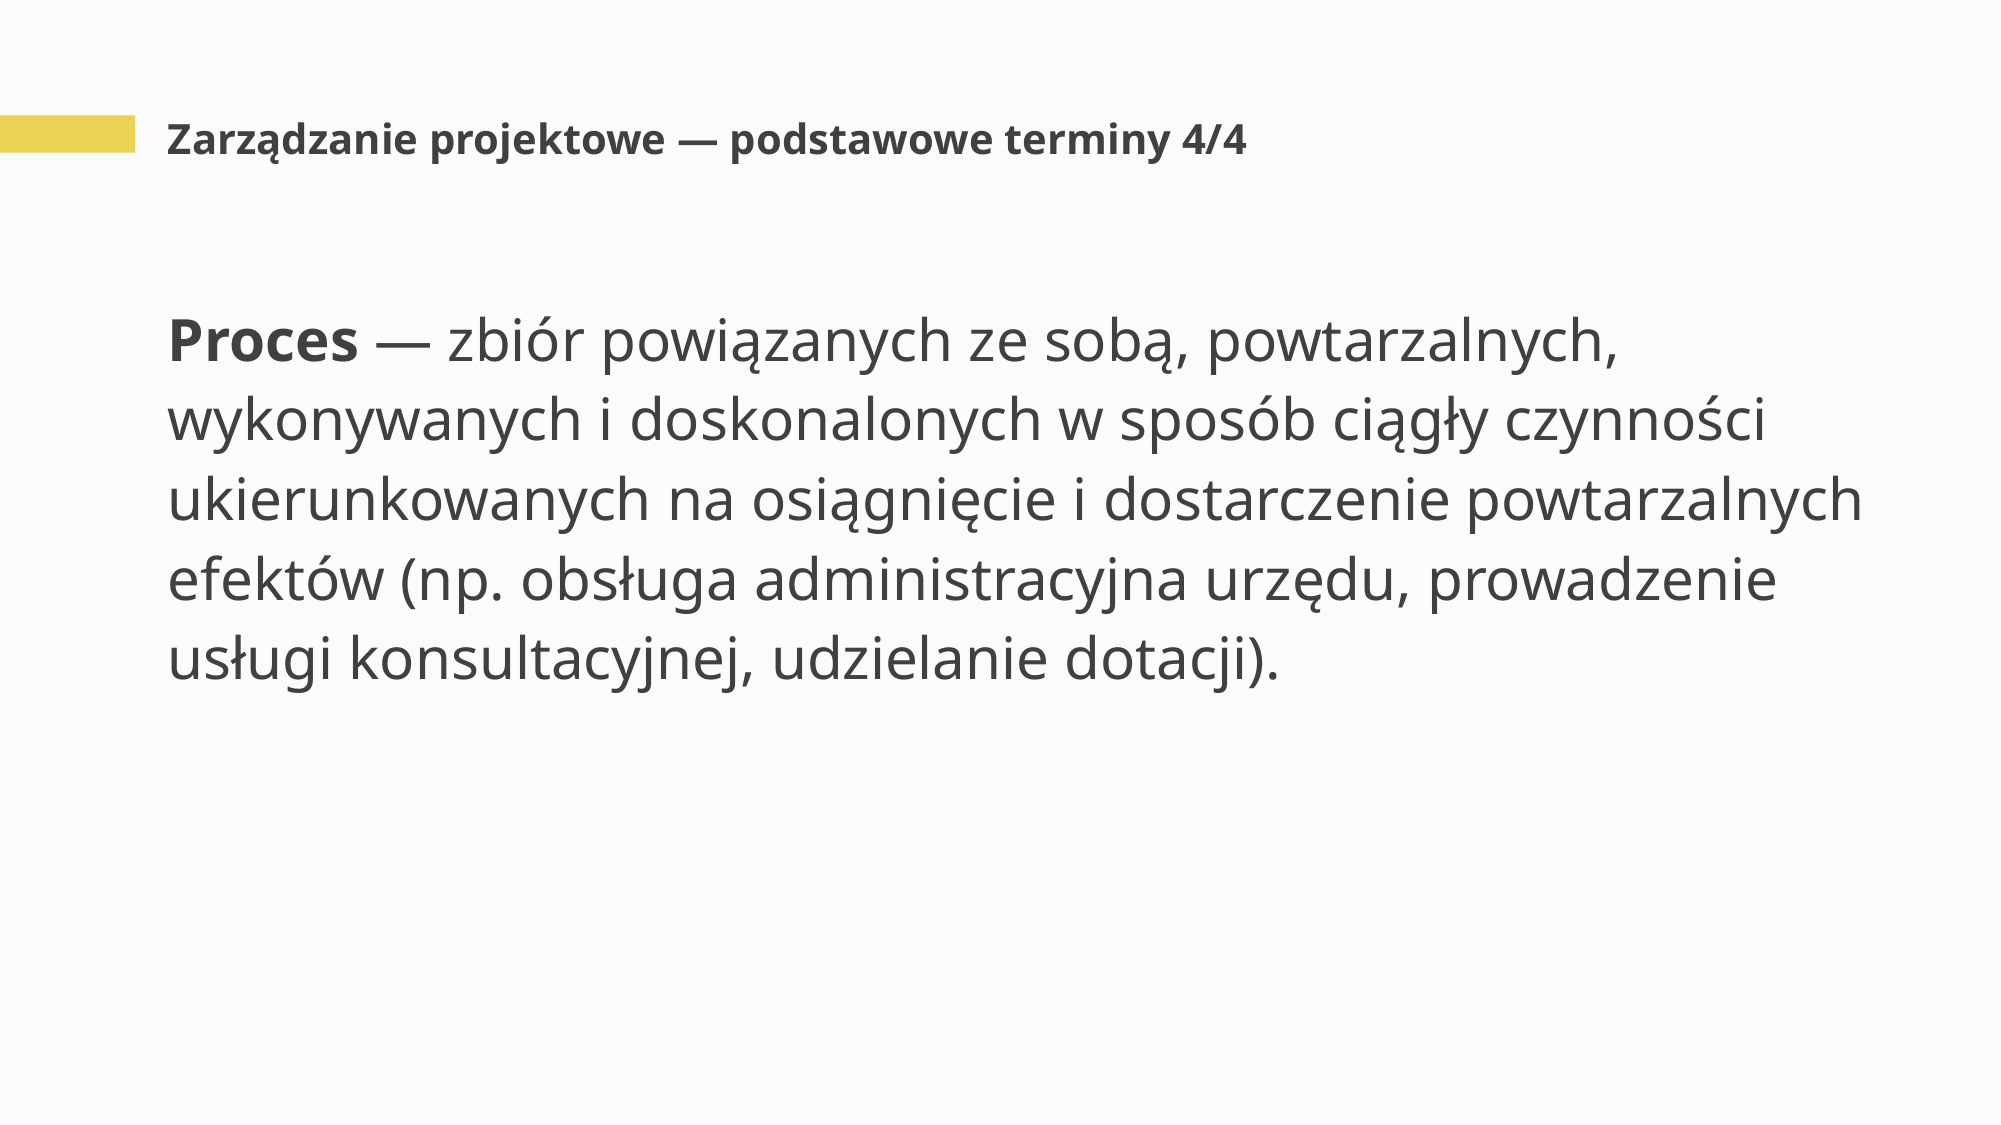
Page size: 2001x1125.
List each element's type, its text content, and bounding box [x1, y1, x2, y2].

title Zarządzanie projektowe — podstawowe terminy 4/4 [152, 98, 1886, 211]
list Proces — zbiór powiązanych ze sobą, powtarzalnych, wykonywanych i doskonalonych w sposób ciągły czynności ukierunkowanych na osiągnięcie i dostarczenie powtarzalnych efektów (np. obsługa administracyjna urzędu, prowadzenie usługi konsultacyjnej, udzielanie dotacji). [152, 285, 1886, 1004]
